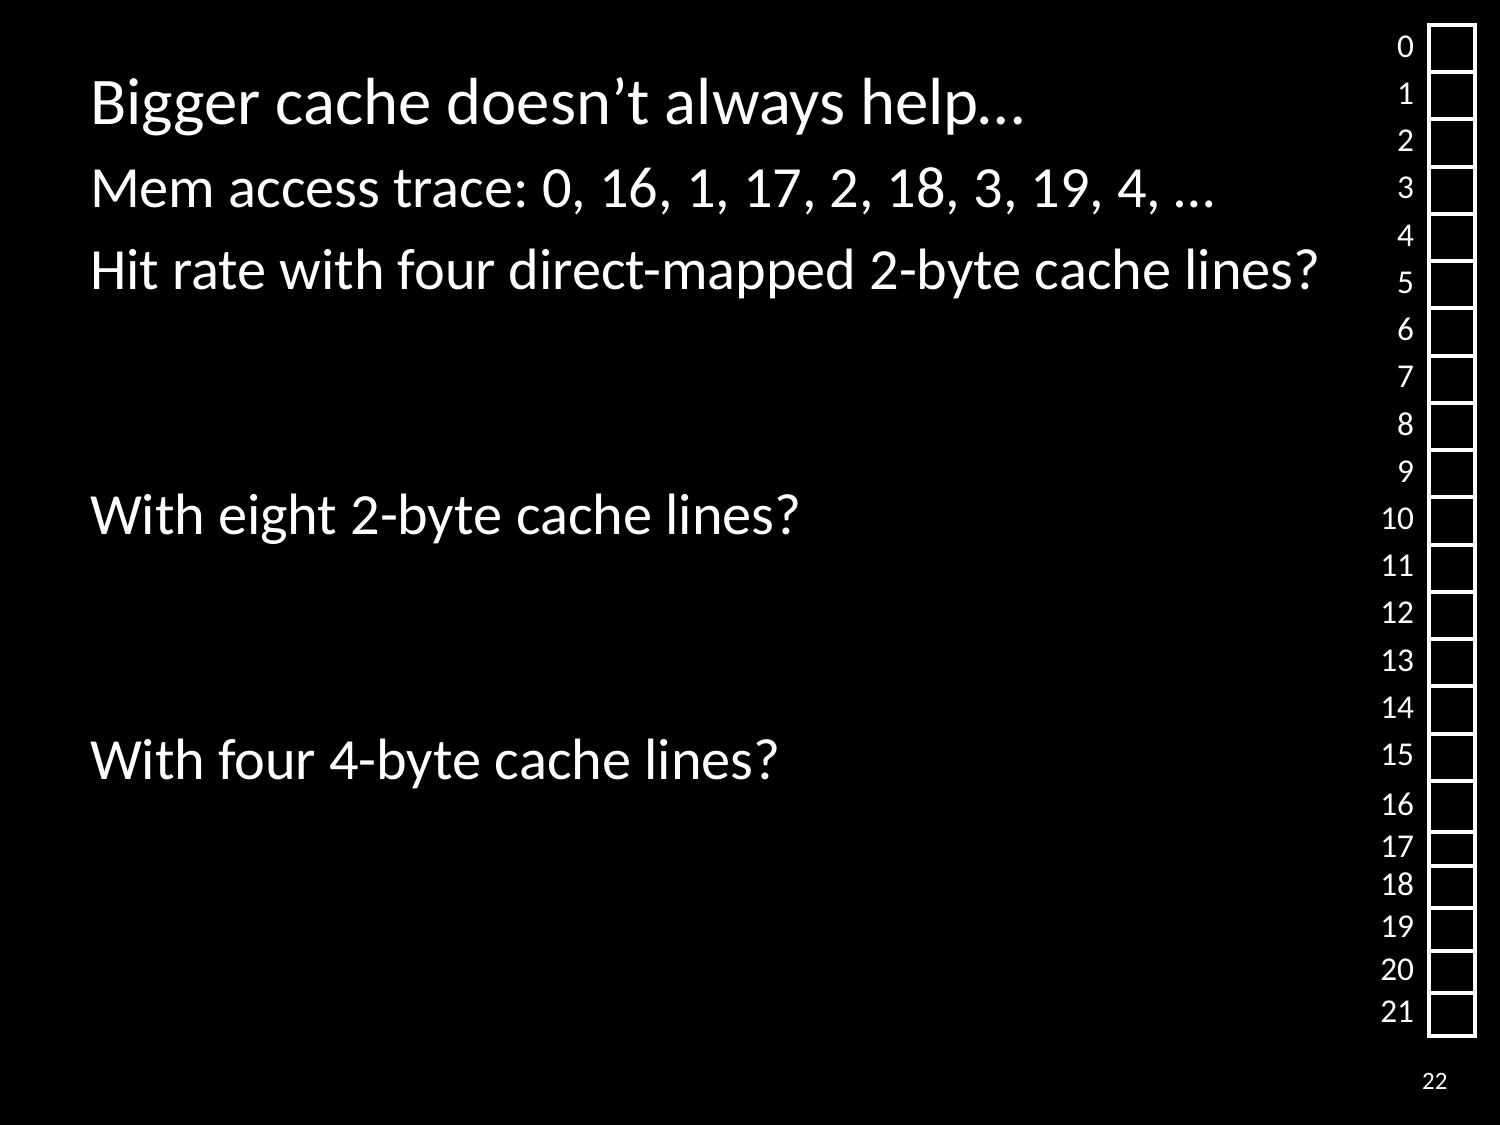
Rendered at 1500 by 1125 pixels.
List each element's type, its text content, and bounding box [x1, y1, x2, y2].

table_cell [1431, 121, 1473, 165]
table_cell 3 [1250, 167, 1427, 214]
table_cell 8 [1250, 403, 1427, 450]
table_cell [1431, 263, 1473, 306]
table_cell [1431, 499, 1473, 543]
table_cell [1431, 547, 1473, 590]
table_cell [1431, 736, 1473, 779]
table_cell [1431, 169, 1473, 212]
table_cell [1431, 74, 1473, 117]
table_cell 20 [1250, 951, 1427, 993]
table_cell 15 [1250, 734, 1427, 781]
table_cell 6 [1250, 308, 1427, 356]
table_header 0 [1250, 25, 1427, 72]
table_cell [1431, 358, 1473, 401]
table_cell 9 [1250, 450, 1427, 497]
table_cell [1431, 452, 1473, 495]
table_cell 19 [1250, 908, 1427, 951]
table_cell [1431, 910, 1473, 949]
table_cell [1431, 995, 1473, 1034]
table_cell 2 [1250, 119, 1427, 167]
table_cell 5 [1250, 261, 1427, 308]
table_cell [1431, 310, 1473, 354]
list Bigger cache doesn’t always help… Mem access trace: 0, 16, 1, 17, 2, 18, 3, 19, 4, … Hit rate with four direct-mapped 2-byte cache lines? With eight 2-byte cache lines? With four 4-byte cache lines? [75, 50, 1463, 1063]
table_cell 11 [1250, 545, 1427, 592]
table_cell [1431, 868, 1473, 906]
table_cell [1431, 834, 1473, 864]
table_cell [1431, 641, 1473, 684]
table_cell 12 [1250, 592, 1427, 639]
table_cell [1431, 783, 1473, 830]
table_cell 21 [1250, 993, 1427, 1036]
table_cell [1431, 594, 1473, 637]
table_cell 14 [1250, 686, 1427, 734]
table_cell 1 [1250, 72, 1427, 119]
table_header [1431, 27, 1473, 70]
table_cell 7 [1250, 356, 1427, 403]
table_cell [1431, 405, 1473, 448]
table_cell [1431, 953, 1473, 991]
table_cell [1431, 688, 1473, 732]
table_cell 16 [1250, 781, 1427, 832]
table_cell 4 [1250, 214, 1427, 261]
table_cell 10 [1250, 497, 1427, 545]
table_cell 13 [1250, 639, 1427, 686]
table_cell 18 [1250, 866, 1427, 908]
table_cell [1431, 216, 1473, 259]
table_cell 17 [1250, 832, 1427, 866]
